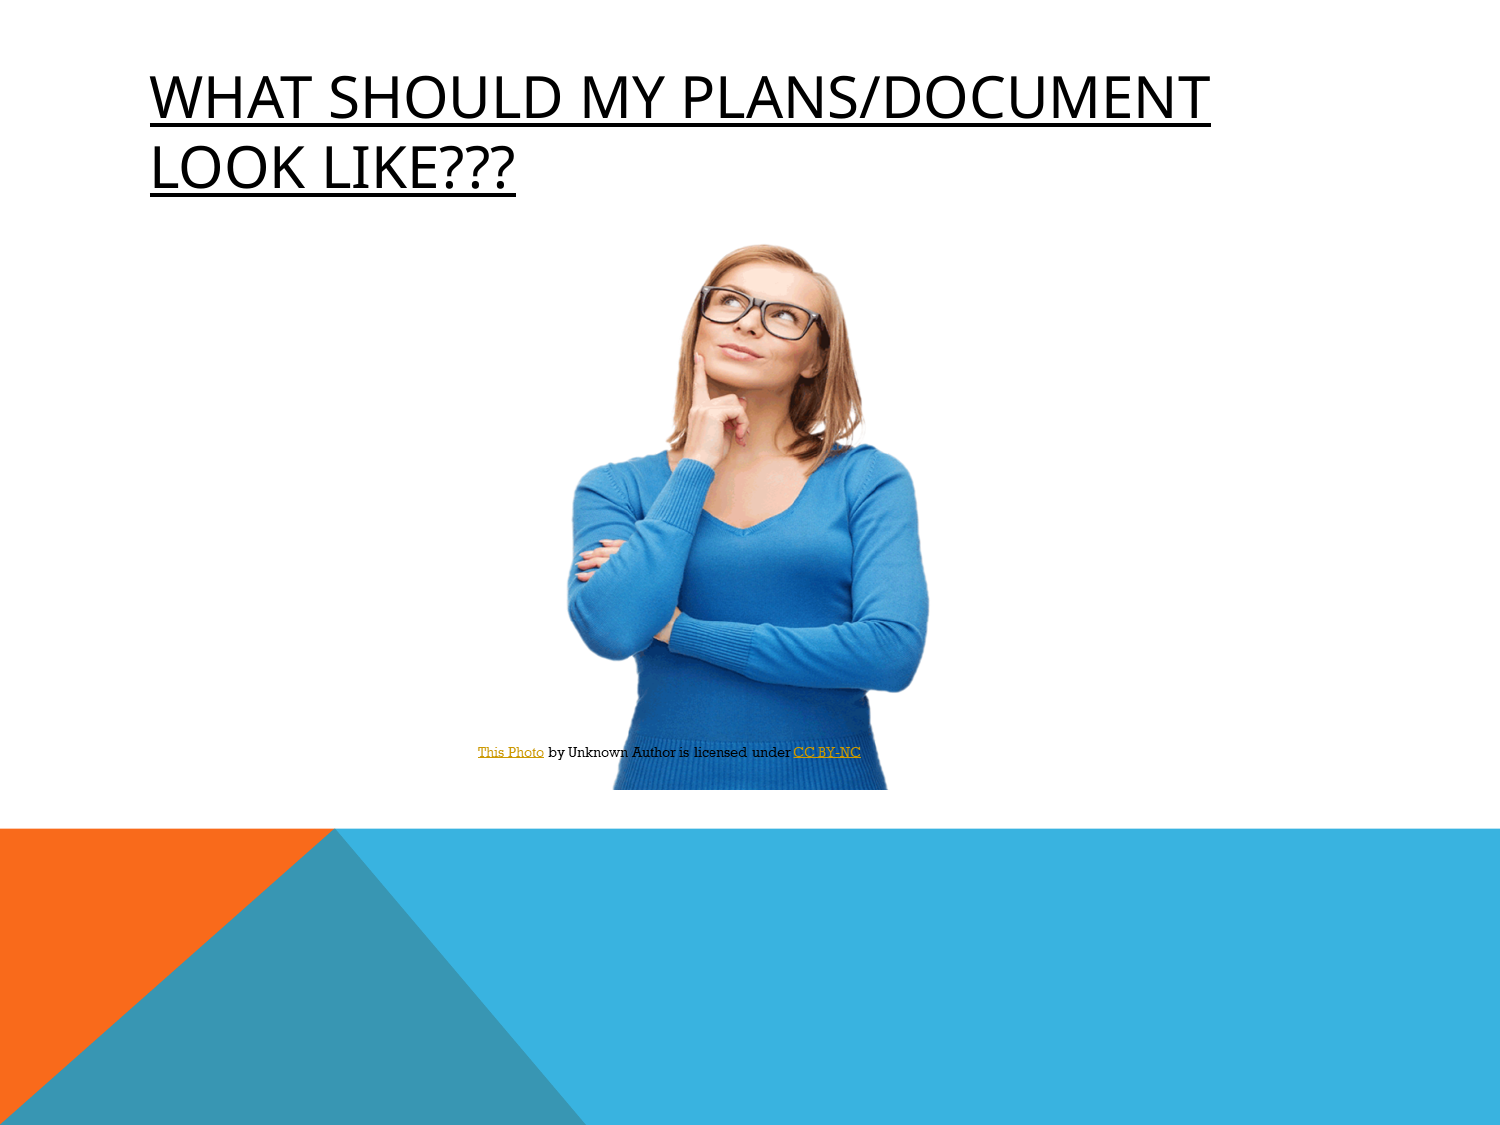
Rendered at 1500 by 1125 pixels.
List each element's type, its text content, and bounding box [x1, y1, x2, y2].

title What should my plans/document look like??? [134, 59, 1369, 200]
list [463, 201, 1041, 790]
